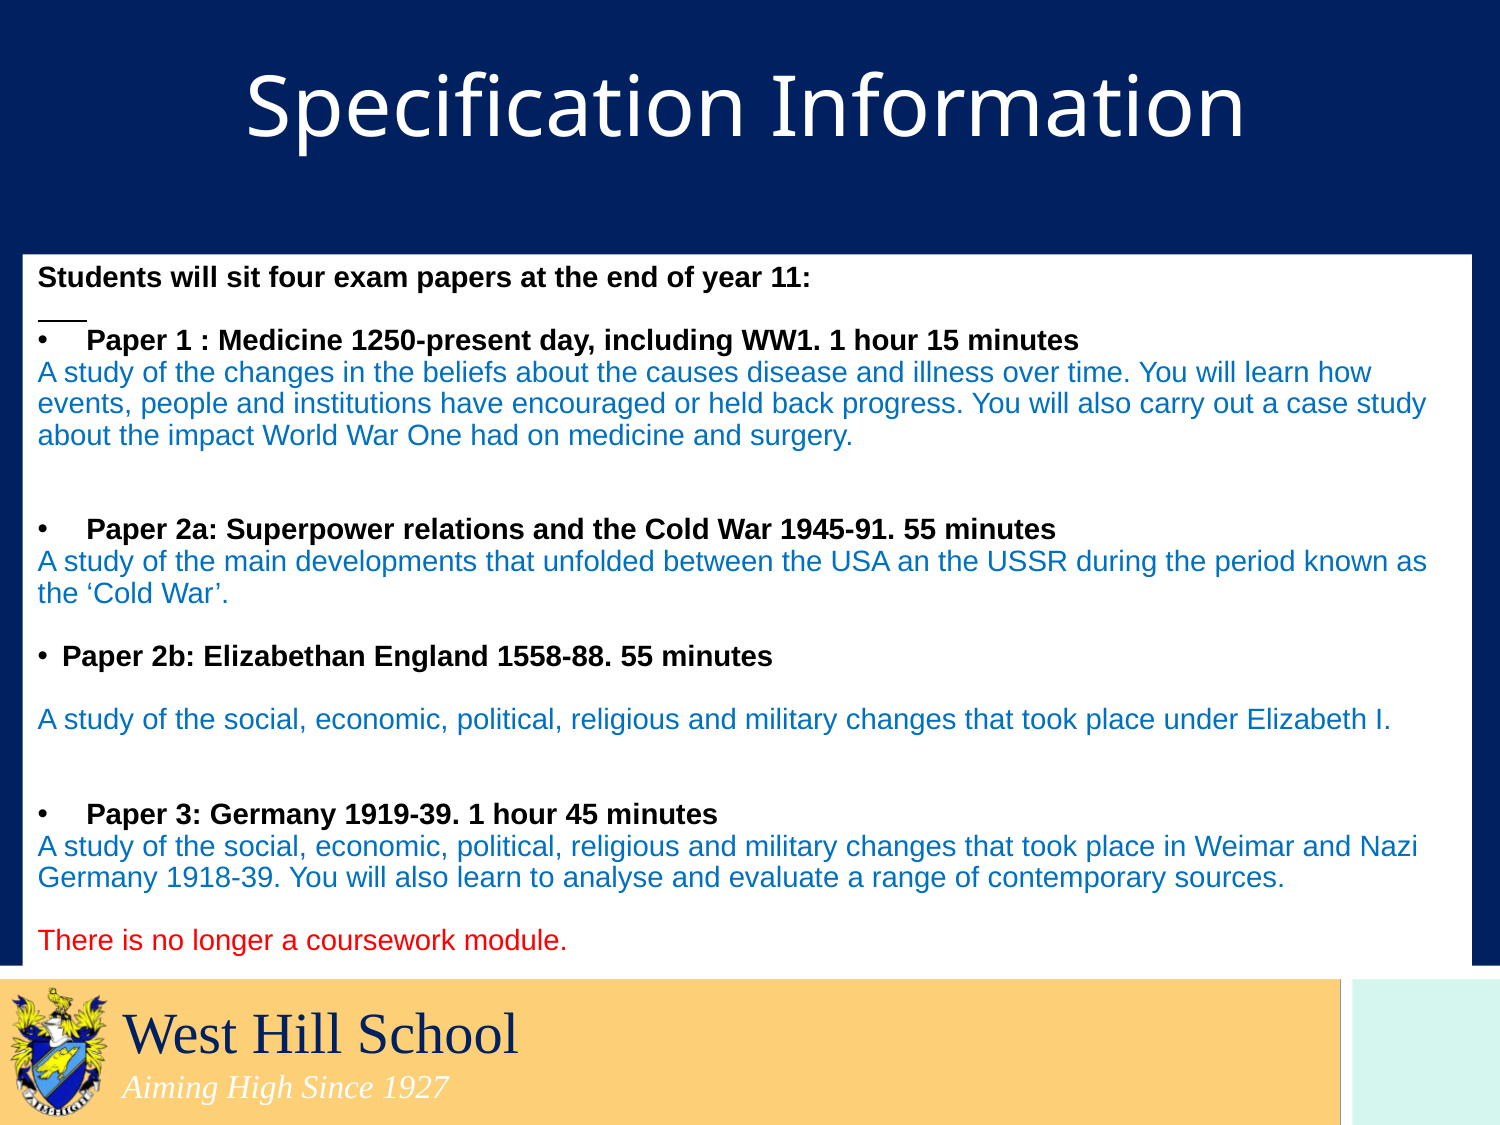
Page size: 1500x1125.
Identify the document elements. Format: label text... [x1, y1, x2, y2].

list Students will sit four exam papers at the end of year 11: Paper 1 : Medicine 1250-present day, including WW1. 1 hour 15 minutes A study of the changes in the beliefs about the causes disease and illness over time. You will learn how events, people and institutions have encouraged or held back progress. You will also carry out a case study about the impact World War One had on medicine and surgery. Paper 2a: Superpower relations and the Cold War 1945-91. 55 minutes A study of the main developments that unfolded between the USA an the USSR during the period known as the ‘Cold War’. Paper 2b: Elizabethan England 1558-88. 55 minutes A study of the social, economic, political, religious and military changes that took place under Elizabeth I. Paper 3: Germany 1919-39. 1 hour 45 minutes A study of the social, economic, political, religious and military changes that took place in Weimar and Nazi Germany 1918-39. You will also learn to analyse and evaluate a range of contemporary sources. There is no longer a coursework module. [22, 254, 1472, 967]
title Specification Information [22, 0, 1472, 218]
picture [0, 987, 124, 1117]
